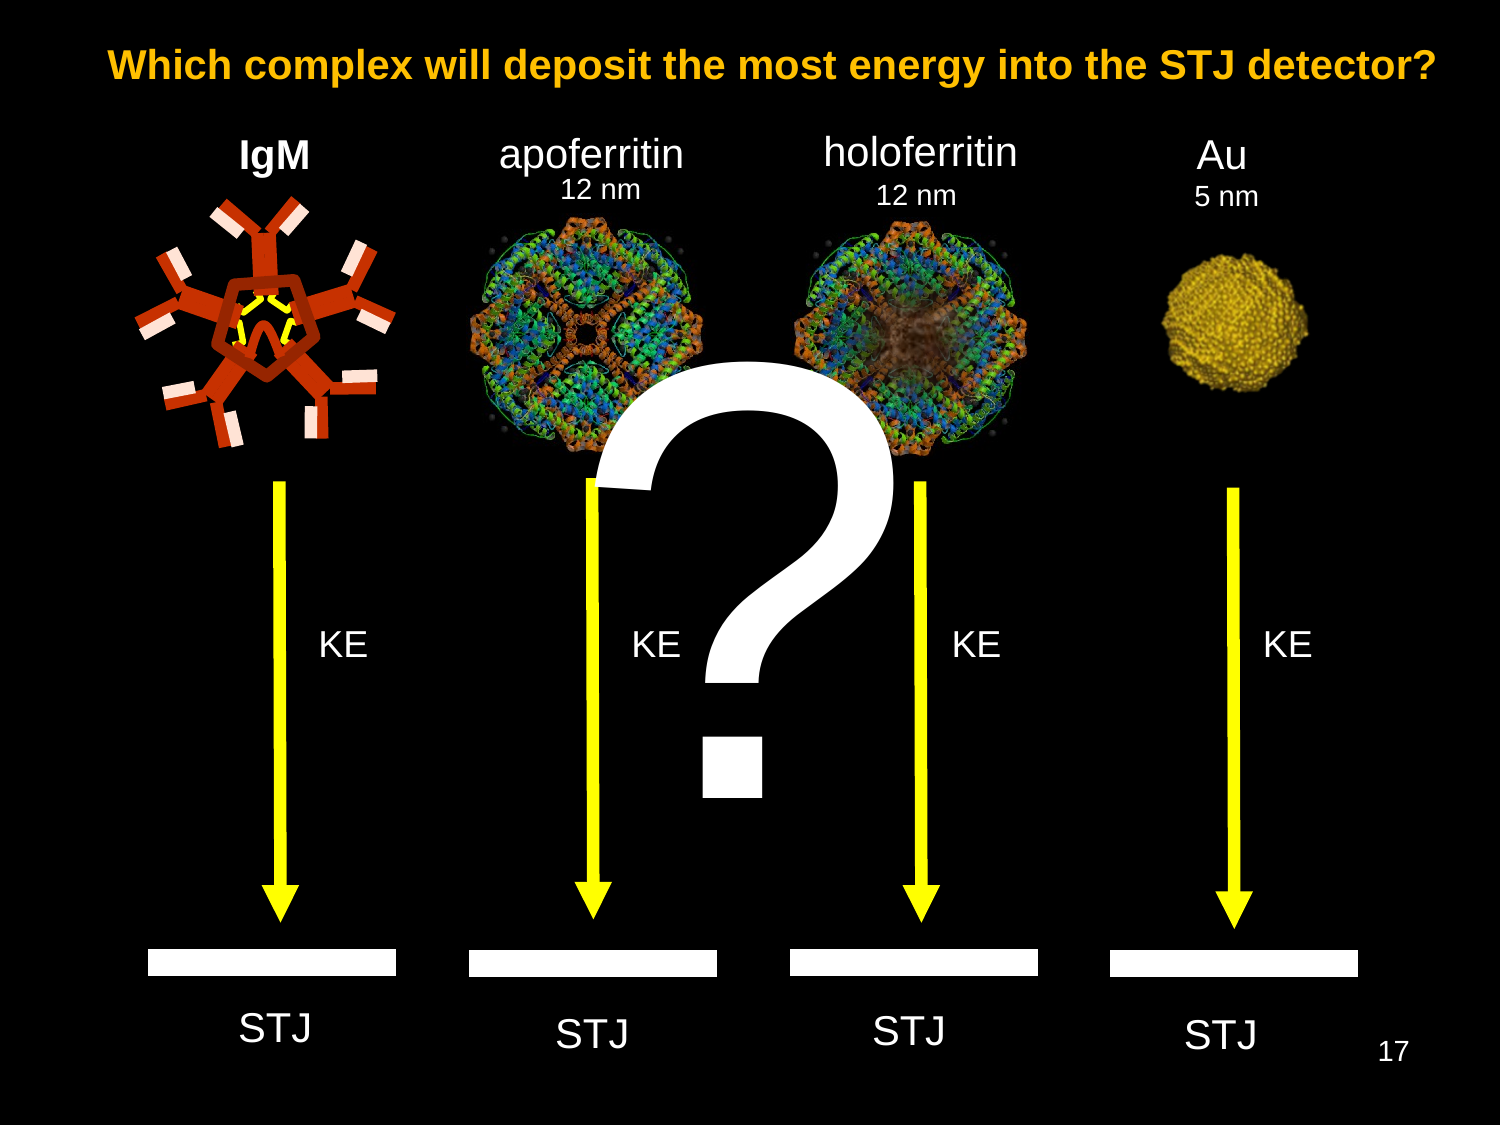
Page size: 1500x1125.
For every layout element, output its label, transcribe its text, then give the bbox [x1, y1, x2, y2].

text_box STJ [540, 999, 732, 1064]
picture [1107, 200, 1361, 447]
text_box KE [1248, 612, 1370, 673]
text_box KE [936, 612, 1058, 673]
text_box 12 nm [874, 168, 977, 215]
text_box 12 nm [545, 162, 661, 211]
slide_number 17 [1074, 1024, 1425, 1103]
text_box [1106, 946, 1362, 981]
text_box ? [554, 166, 874, 931]
text_box [144, 945, 400, 980]
text_box Au [1181, 120, 1348, 186]
text_box 5 nm [1179, 170, 1295, 199]
text_box STJ [223, 993, 415, 1058]
text_box Which complex will deposit the most energy into the STJ detector? [92, 30, 1455, 96]
text_box [786, 945, 1042, 980]
text_box KE [303, 612, 390, 673]
text_box [464, 946, 721, 981]
text_box IgM [223, 120, 326, 185]
text_box holoferritin [808, 117, 1037, 182]
text_box apoferritin [484, 119, 706, 184]
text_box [146, 201, 385, 435]
text_box STJ [857, 996, 1049, 1061]
text_box STJ [1168, 1000, 1361, 1024]
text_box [466, 213, 707, 456]
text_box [789, 217, 1034, 460]
